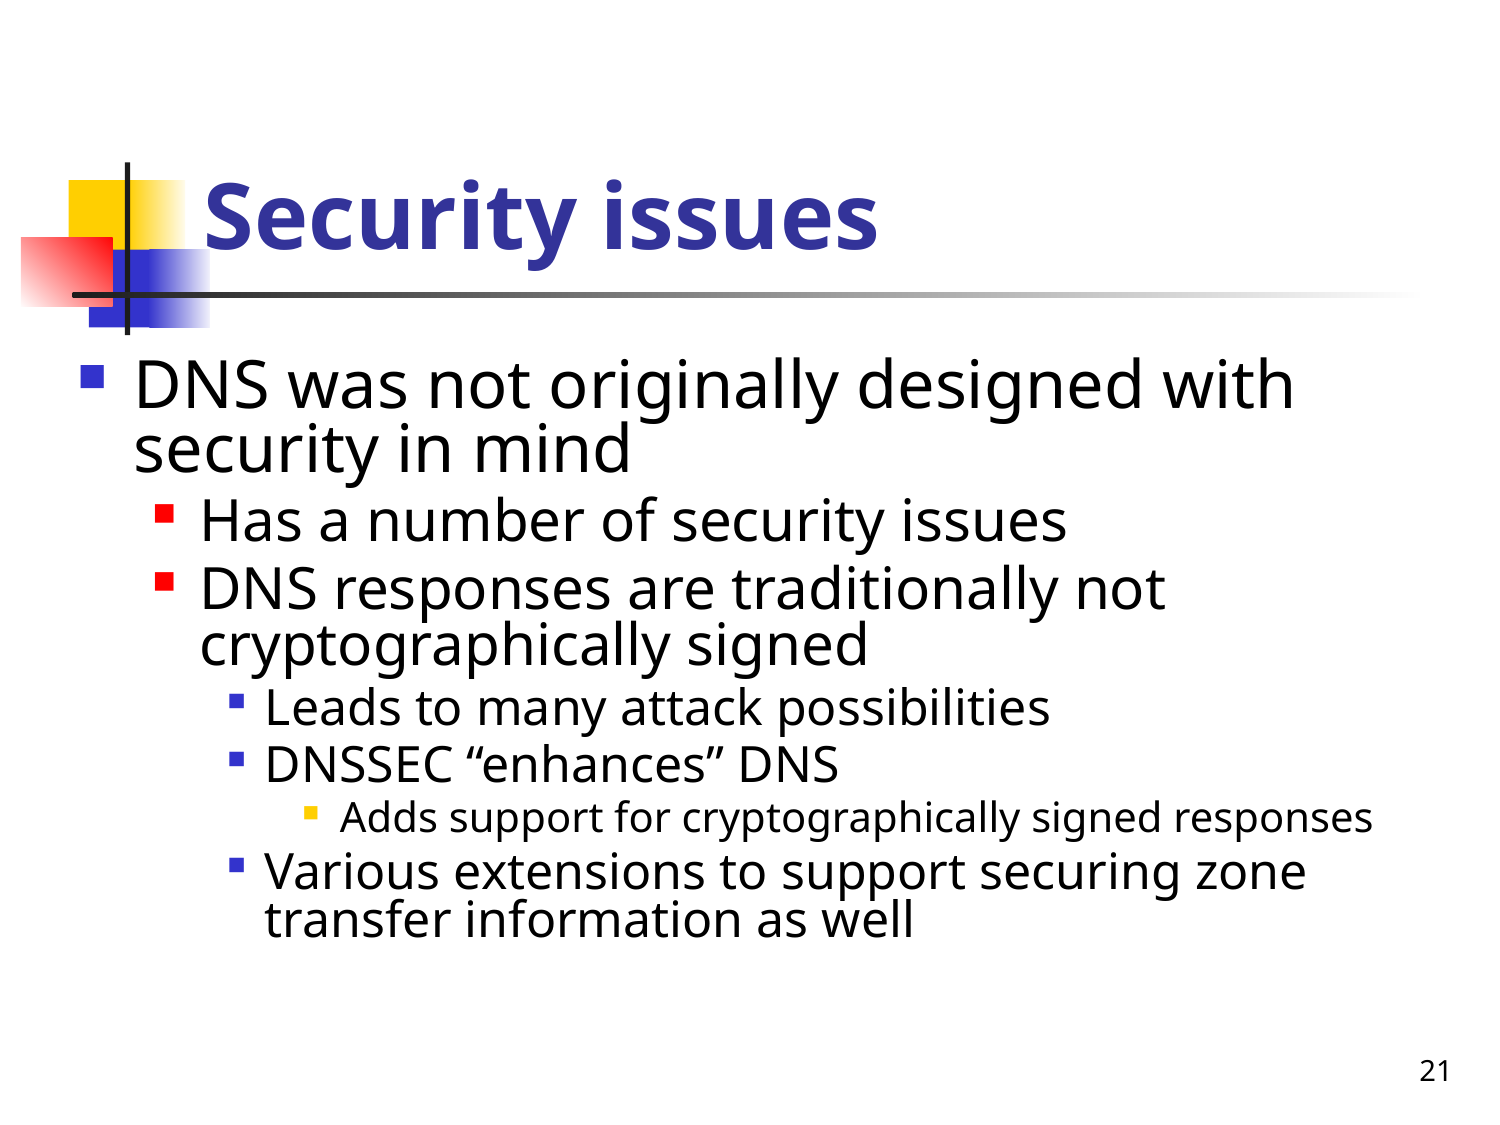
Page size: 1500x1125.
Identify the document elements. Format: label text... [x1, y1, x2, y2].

list DNS was not originally designed with security in mind Has a number of security issues DNS responses are traditionally not cryptographically signed Leads to many attack possibilities DNSSEC “enhances” DNS Adds support for cryptographically signed responses Various extensions to support securing zone transfer information as well [62, 349, 1470, 1125]
title Security issues [188, 34, 1468, 276]
